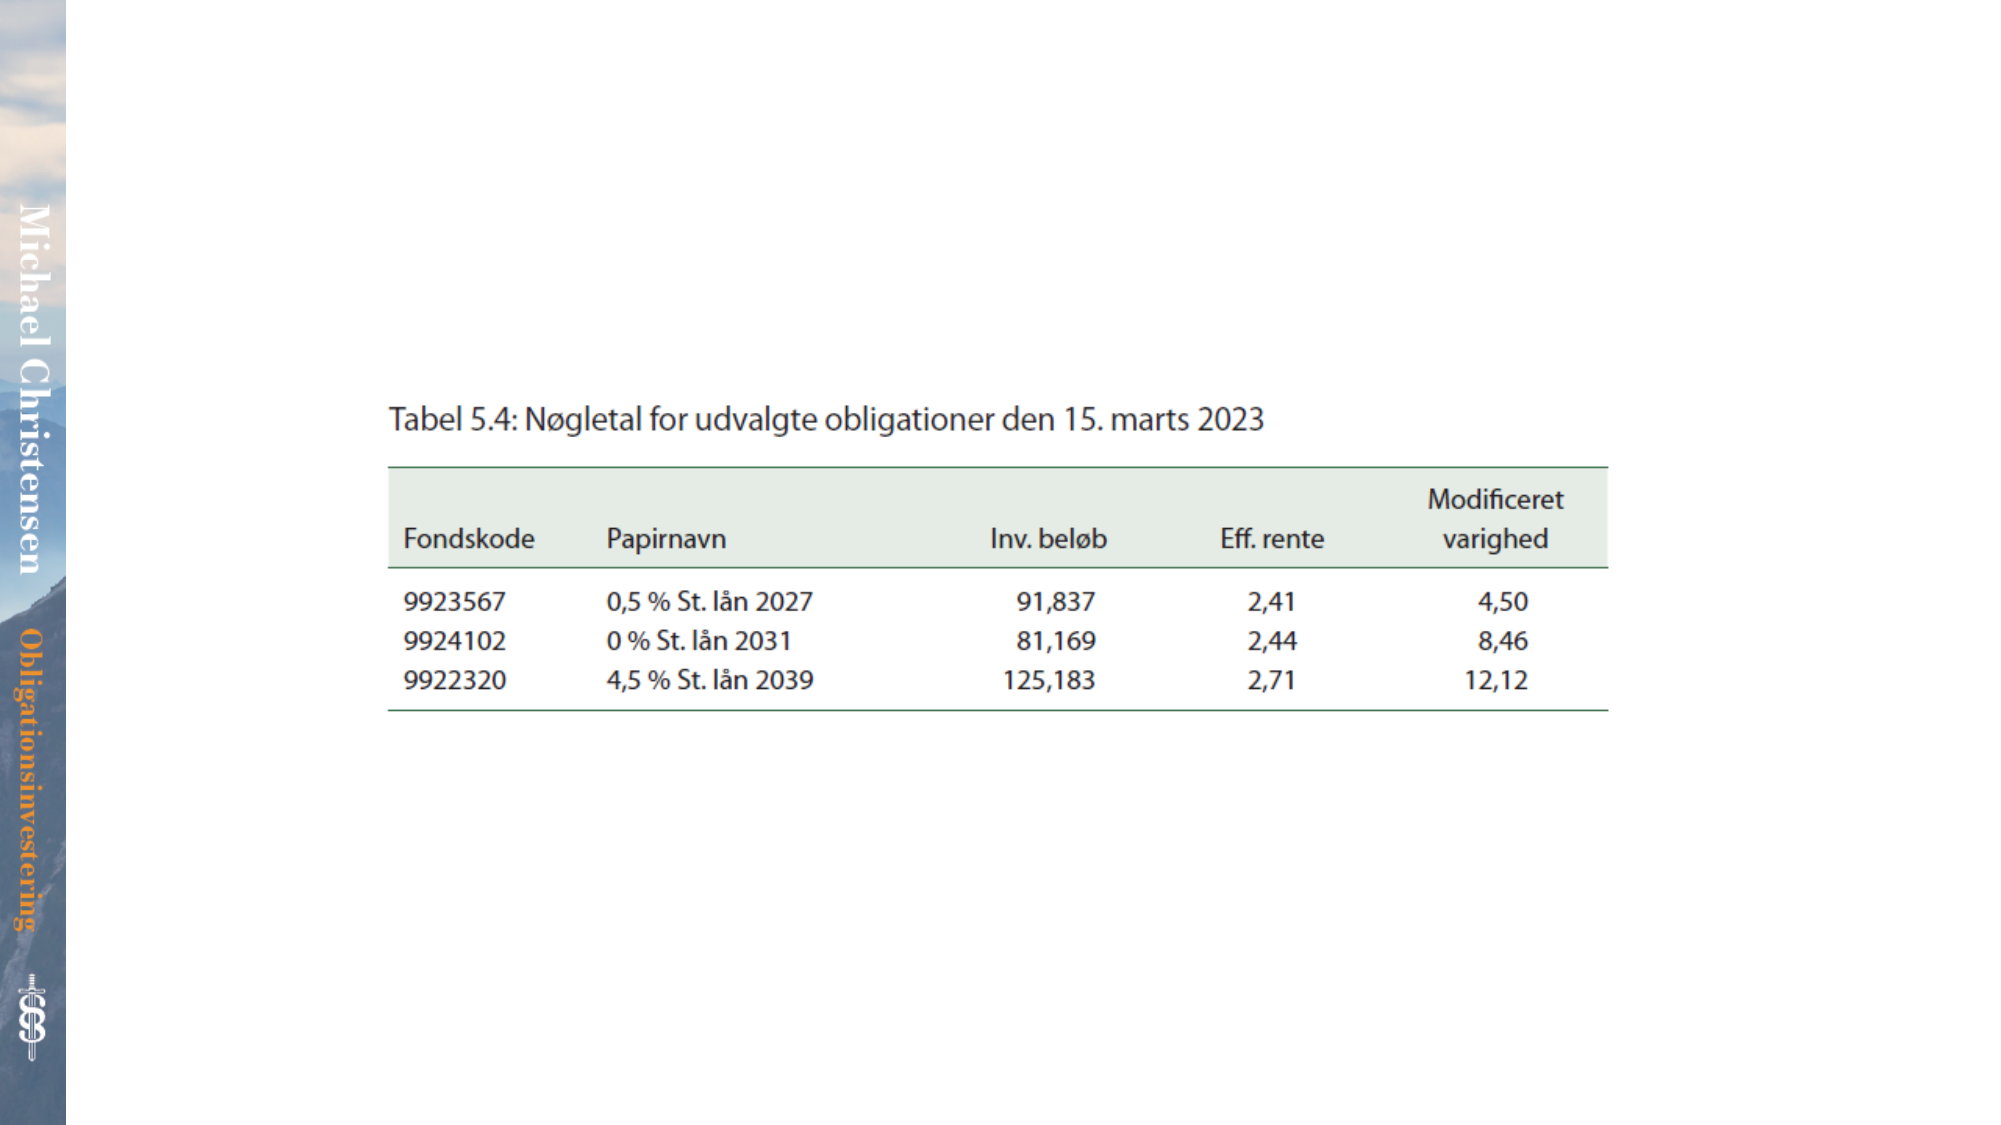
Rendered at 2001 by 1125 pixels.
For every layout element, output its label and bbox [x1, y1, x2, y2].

picture [371, 390, 1629, 735]
picture [0, 0, 66, 1125]
